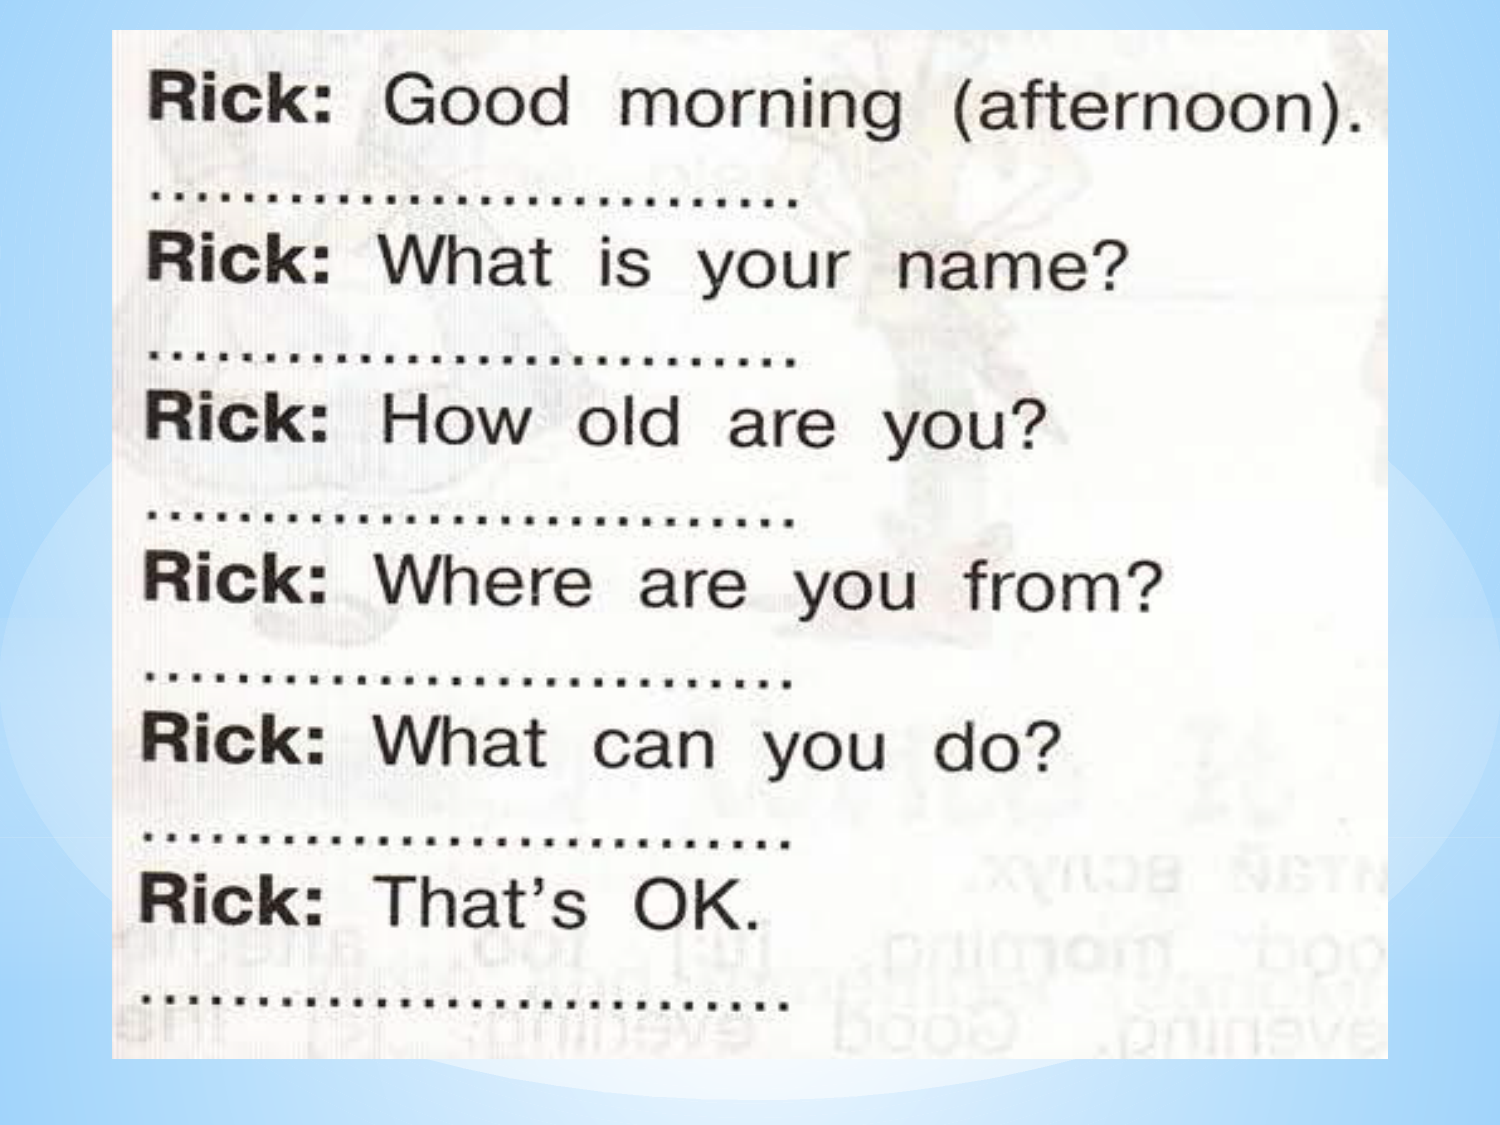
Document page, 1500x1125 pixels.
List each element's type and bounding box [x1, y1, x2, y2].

list [111, 30, 1389, 1059]
